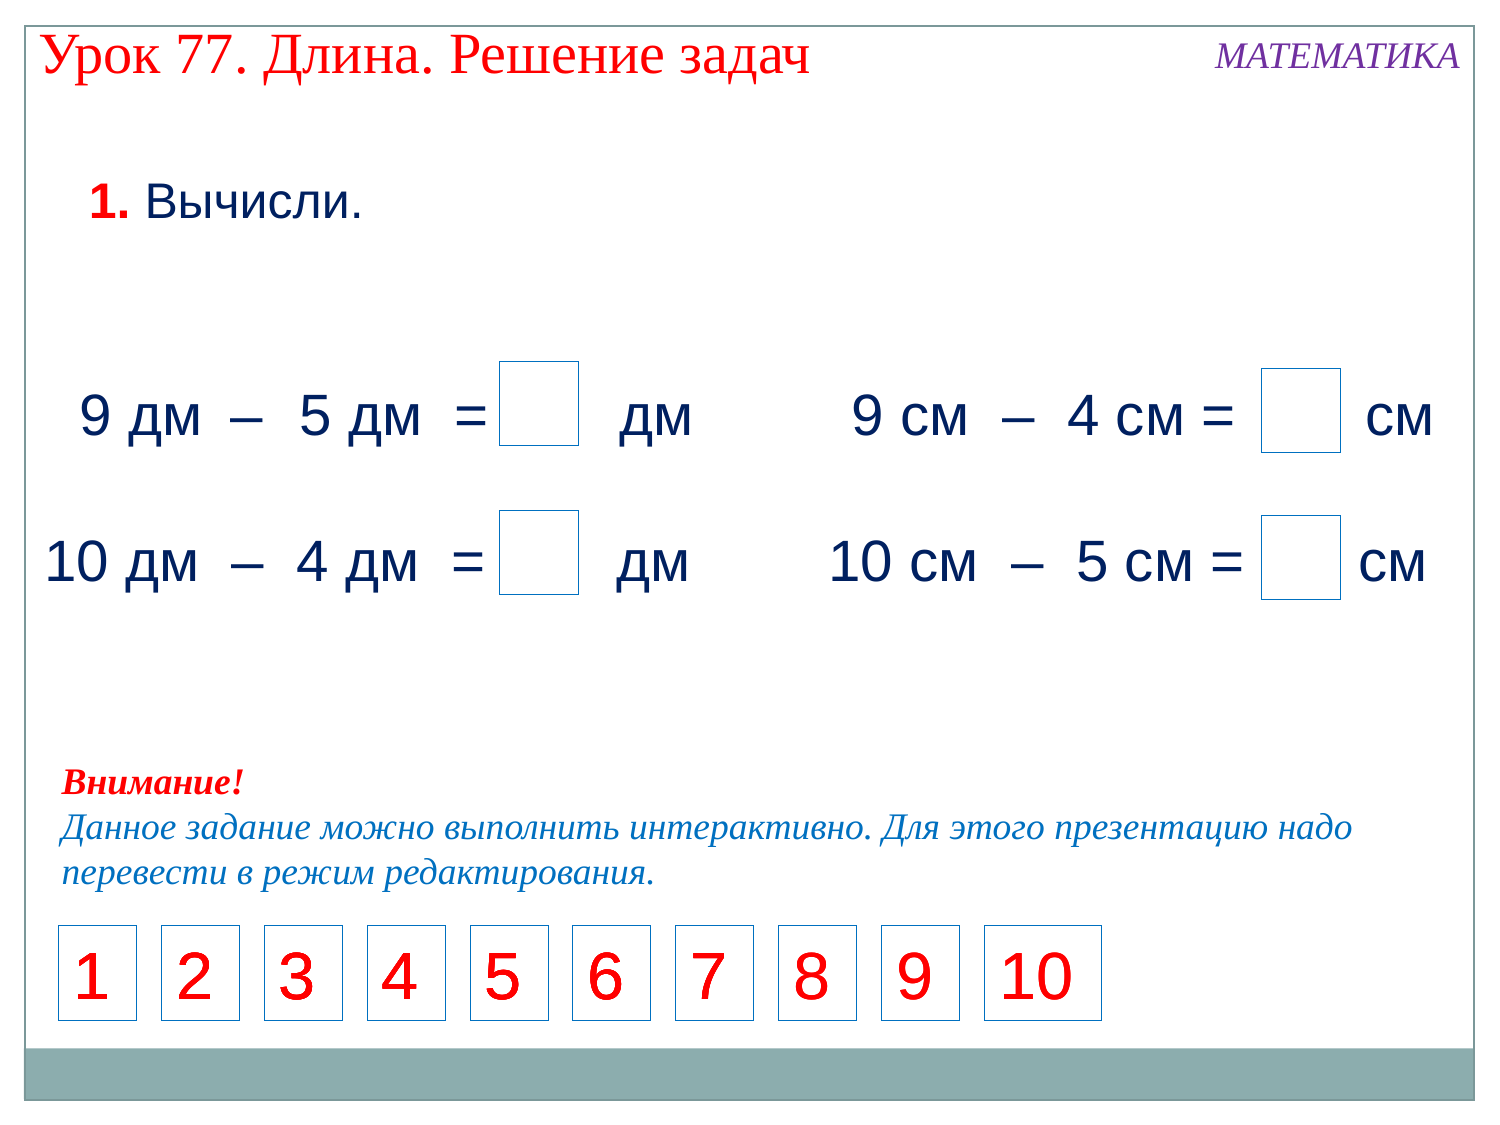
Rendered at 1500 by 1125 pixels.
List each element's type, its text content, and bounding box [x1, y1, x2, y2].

text_box 2 [161, 925, 240, 1021]
text_box Урок 77. Длина. Решение задач [23, 7, 998, 93]
text_box 10 [984, 925, 1102, 1021]
text_box 3 [264, 925, 343, 1021]
text_box 1 [58, 925, 137, 1021]
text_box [29, 360, 1495, 602]
text_box Внимание! Данное задание можно выполнить интерактивно. Для этого презентацию надо перевести в режим редактирования. [46, 749, 1442, 900]
text_box 6 [572, 925, 651, 1021]
text_box 1. Вычисли. [74, 160, 418, 236]
text_box 7 [675, 925, 754, 1021]
text_box МАТЕМАТИКА [1200, 23, 1476, 84]
text_box 5 [470, 925, 549, 1021]
text_box 8 [778, 925, 857, 1021]
text_box 9 [881, 925, 960, 1021]
text_box 4 [367, 925, 446, 1021]
